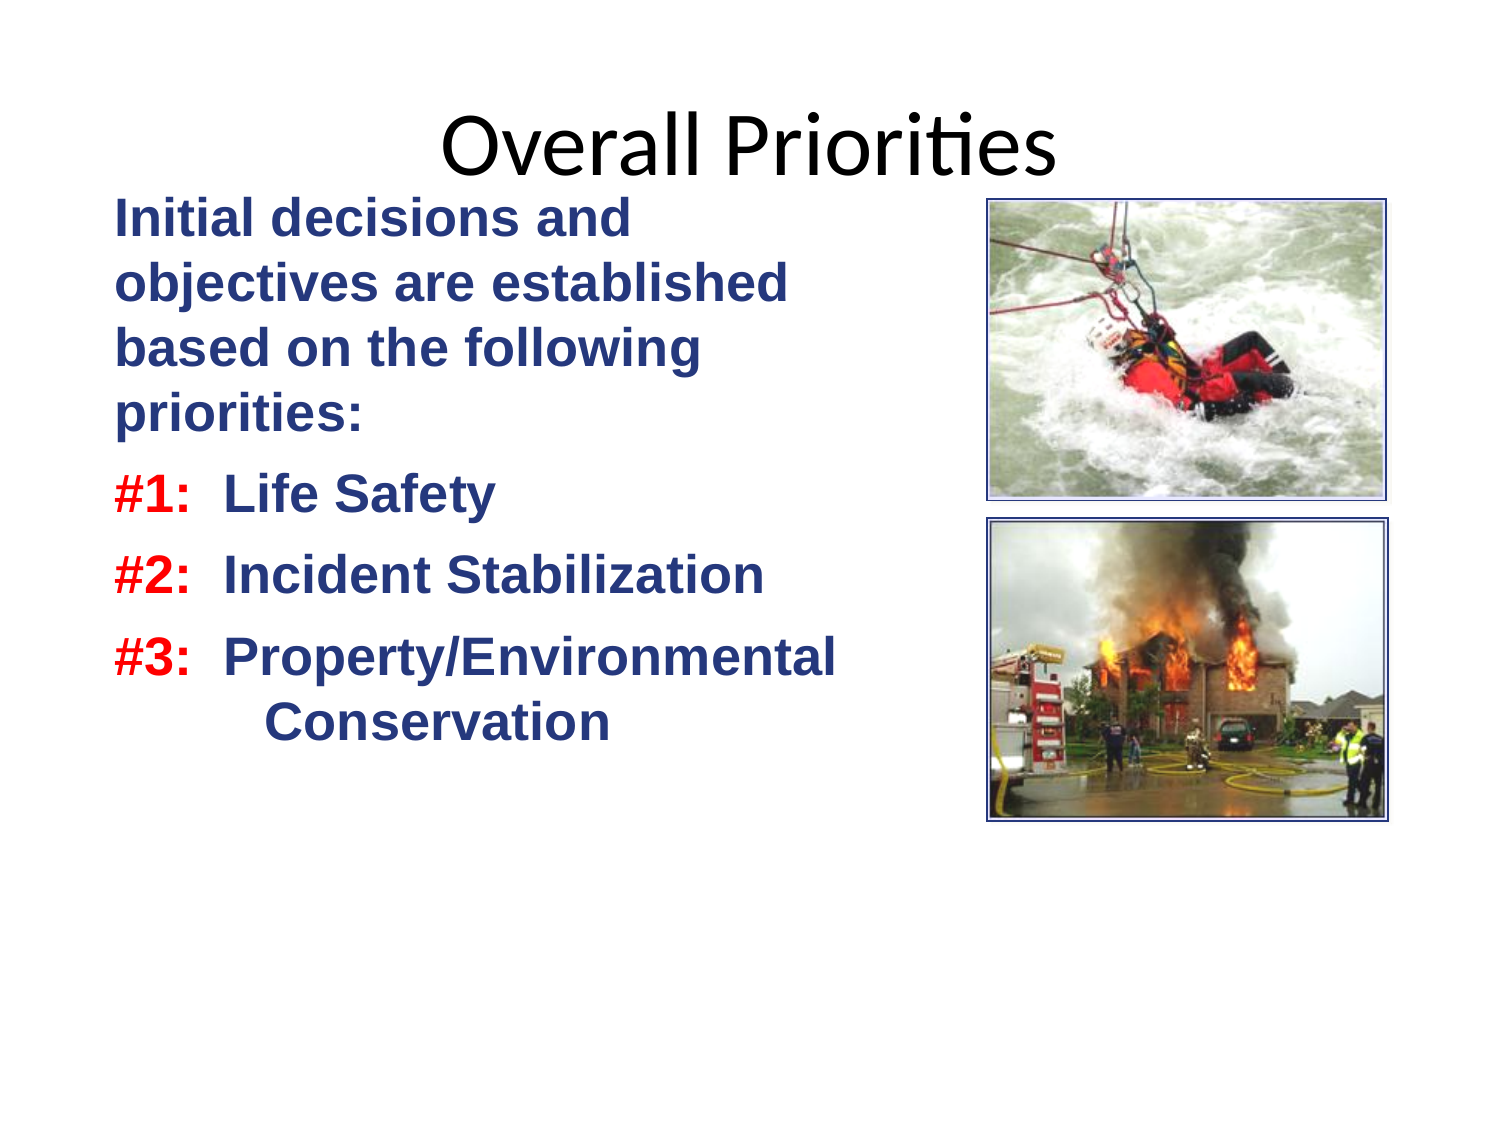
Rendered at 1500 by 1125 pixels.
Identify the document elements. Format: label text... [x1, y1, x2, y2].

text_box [987, 199, 1388, 821]
text_box Initial decisions and objectives are established based on the following priorities: #1: Life Safety #2: Incident Stabilization #3: Property/Environmental Conservation [99, 174, 1450, 918]
title Overall Priorities [75, 45, 1425, 233]
